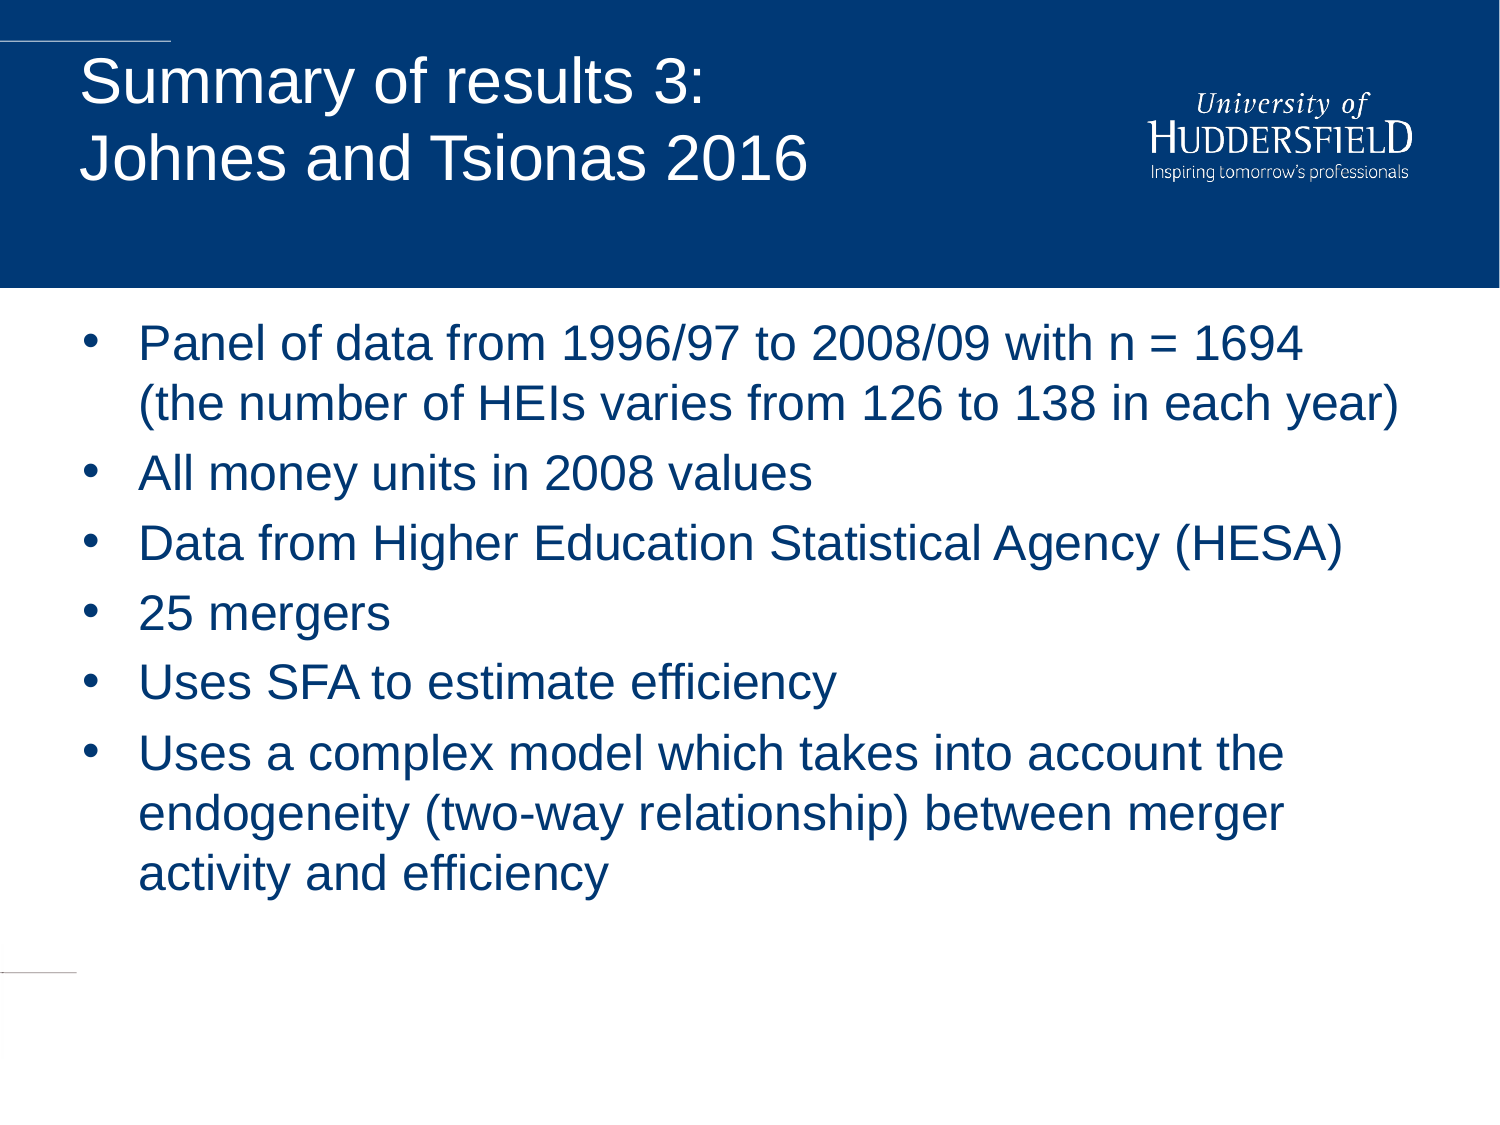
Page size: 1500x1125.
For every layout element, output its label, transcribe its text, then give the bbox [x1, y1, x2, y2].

title Summary of results 3: Johnes and Tsionas 2016 [64, 42, 1415, 191]
picture [0, 944, 76, 1059]
picture [0, 0, 1500, 288]
list Panel of data from 1996/97 to 2008/09 with n = 1694 (the number of HEIs varies from 126 to 138 in each year) All money units in 2008 values Data from Higher Education Statistical Agency (HESA) 25 mergers Uses SFA to estimate efficiency Uses a complex model which takes into account the endogeneity (two-way relationship) between merger activity and efficiency [67, 302, 1418, 893]
